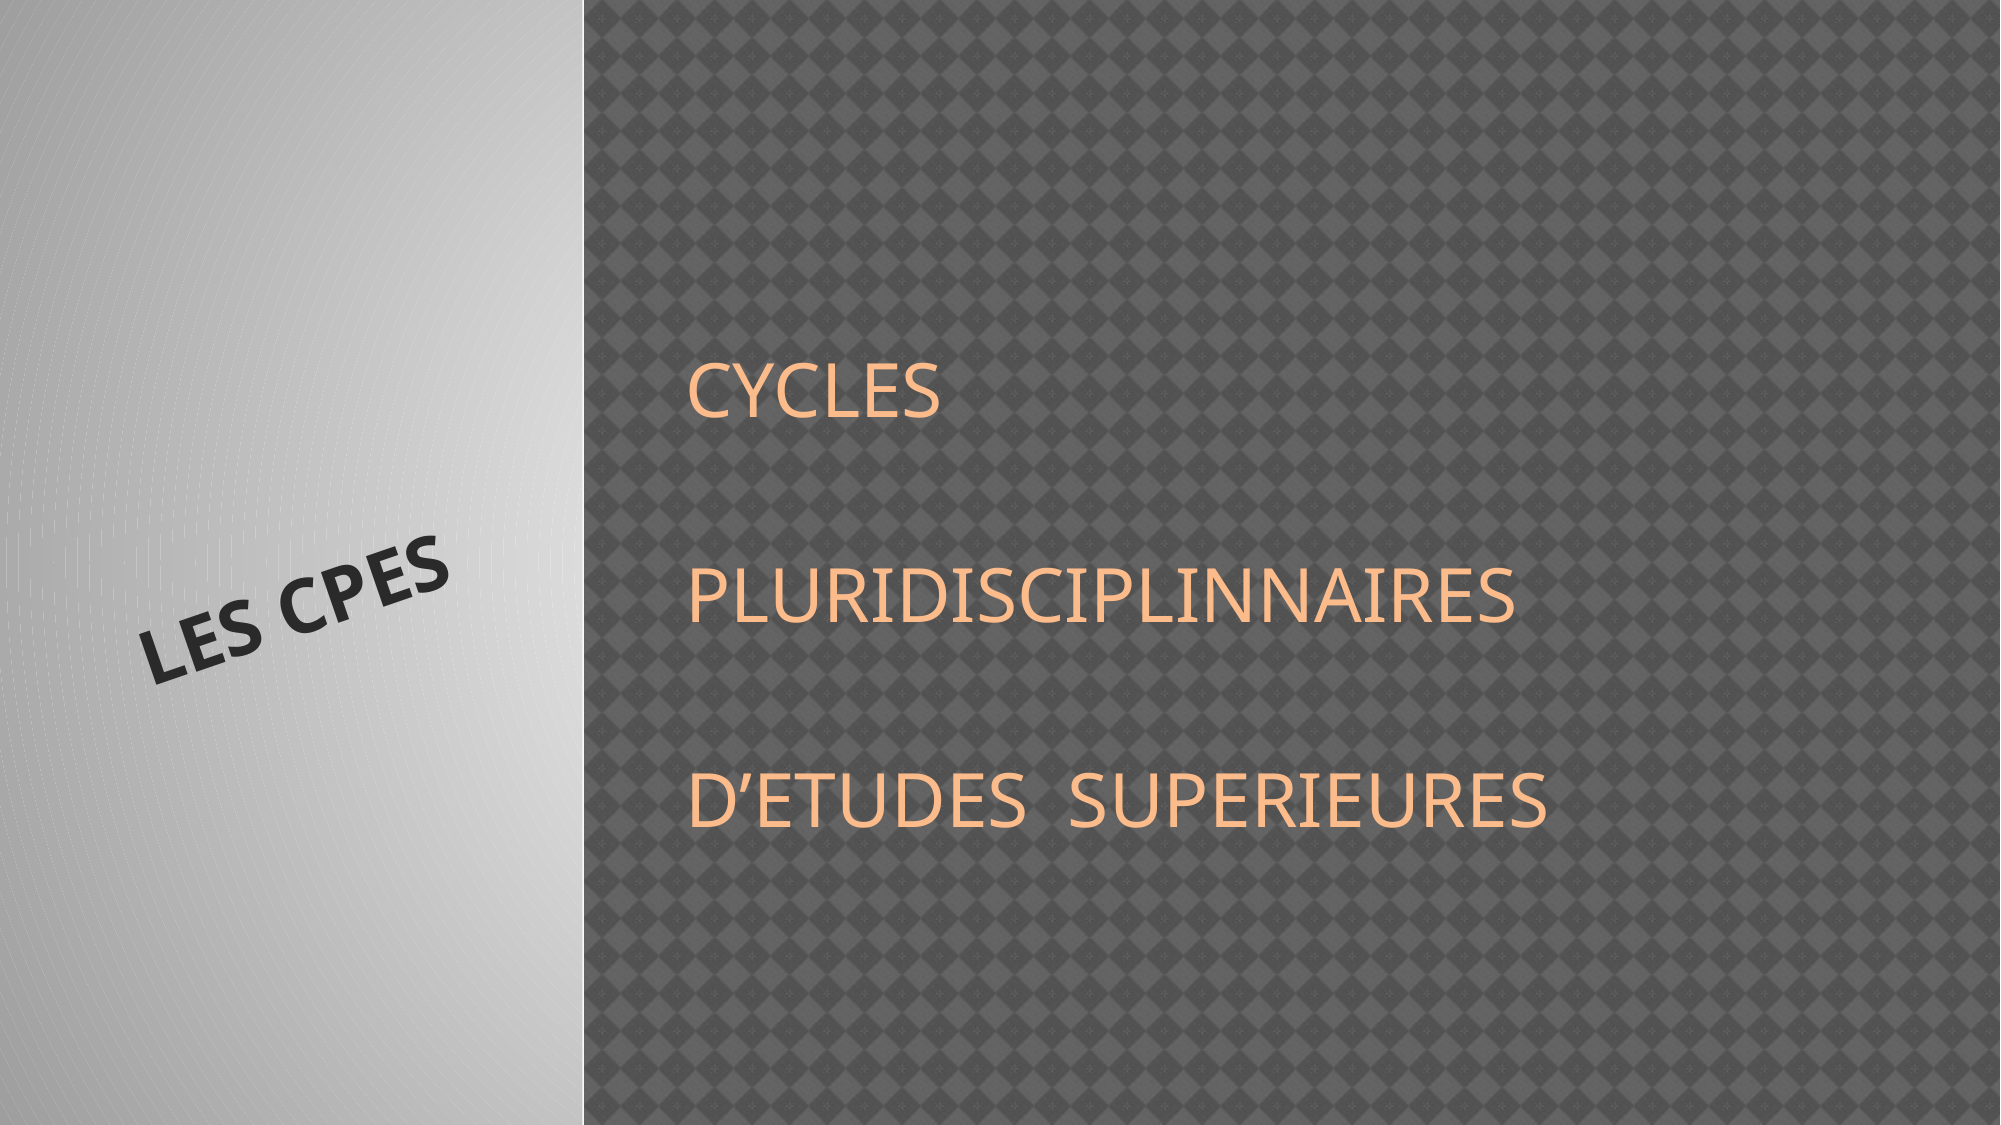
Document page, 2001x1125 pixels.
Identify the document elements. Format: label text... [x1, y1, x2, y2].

title LES CPES [0, 430, 607, 754]
picture [584, 0, 2000, 1125]
subtitle CYCLES PLURIDISCIPLINNAIRES D’ETUDES SUPERIEURES [609, 183, 1970, 1001]
